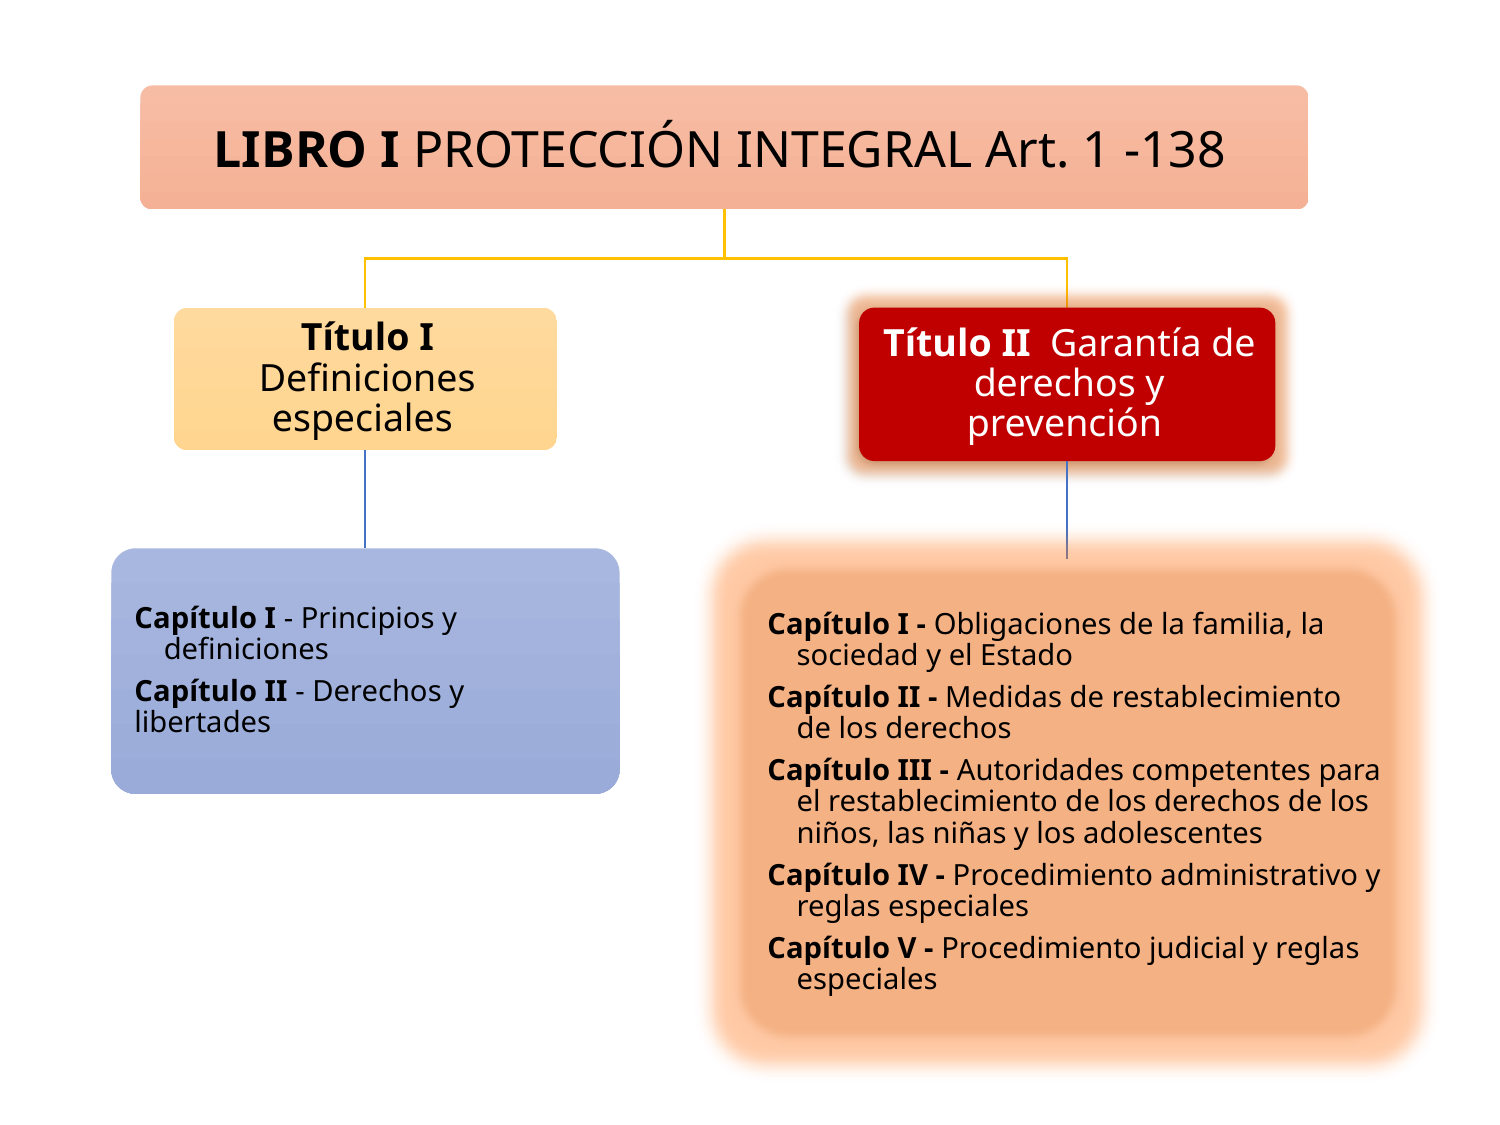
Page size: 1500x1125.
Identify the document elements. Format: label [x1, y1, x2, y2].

list [43, 49, 1472, 1082]
